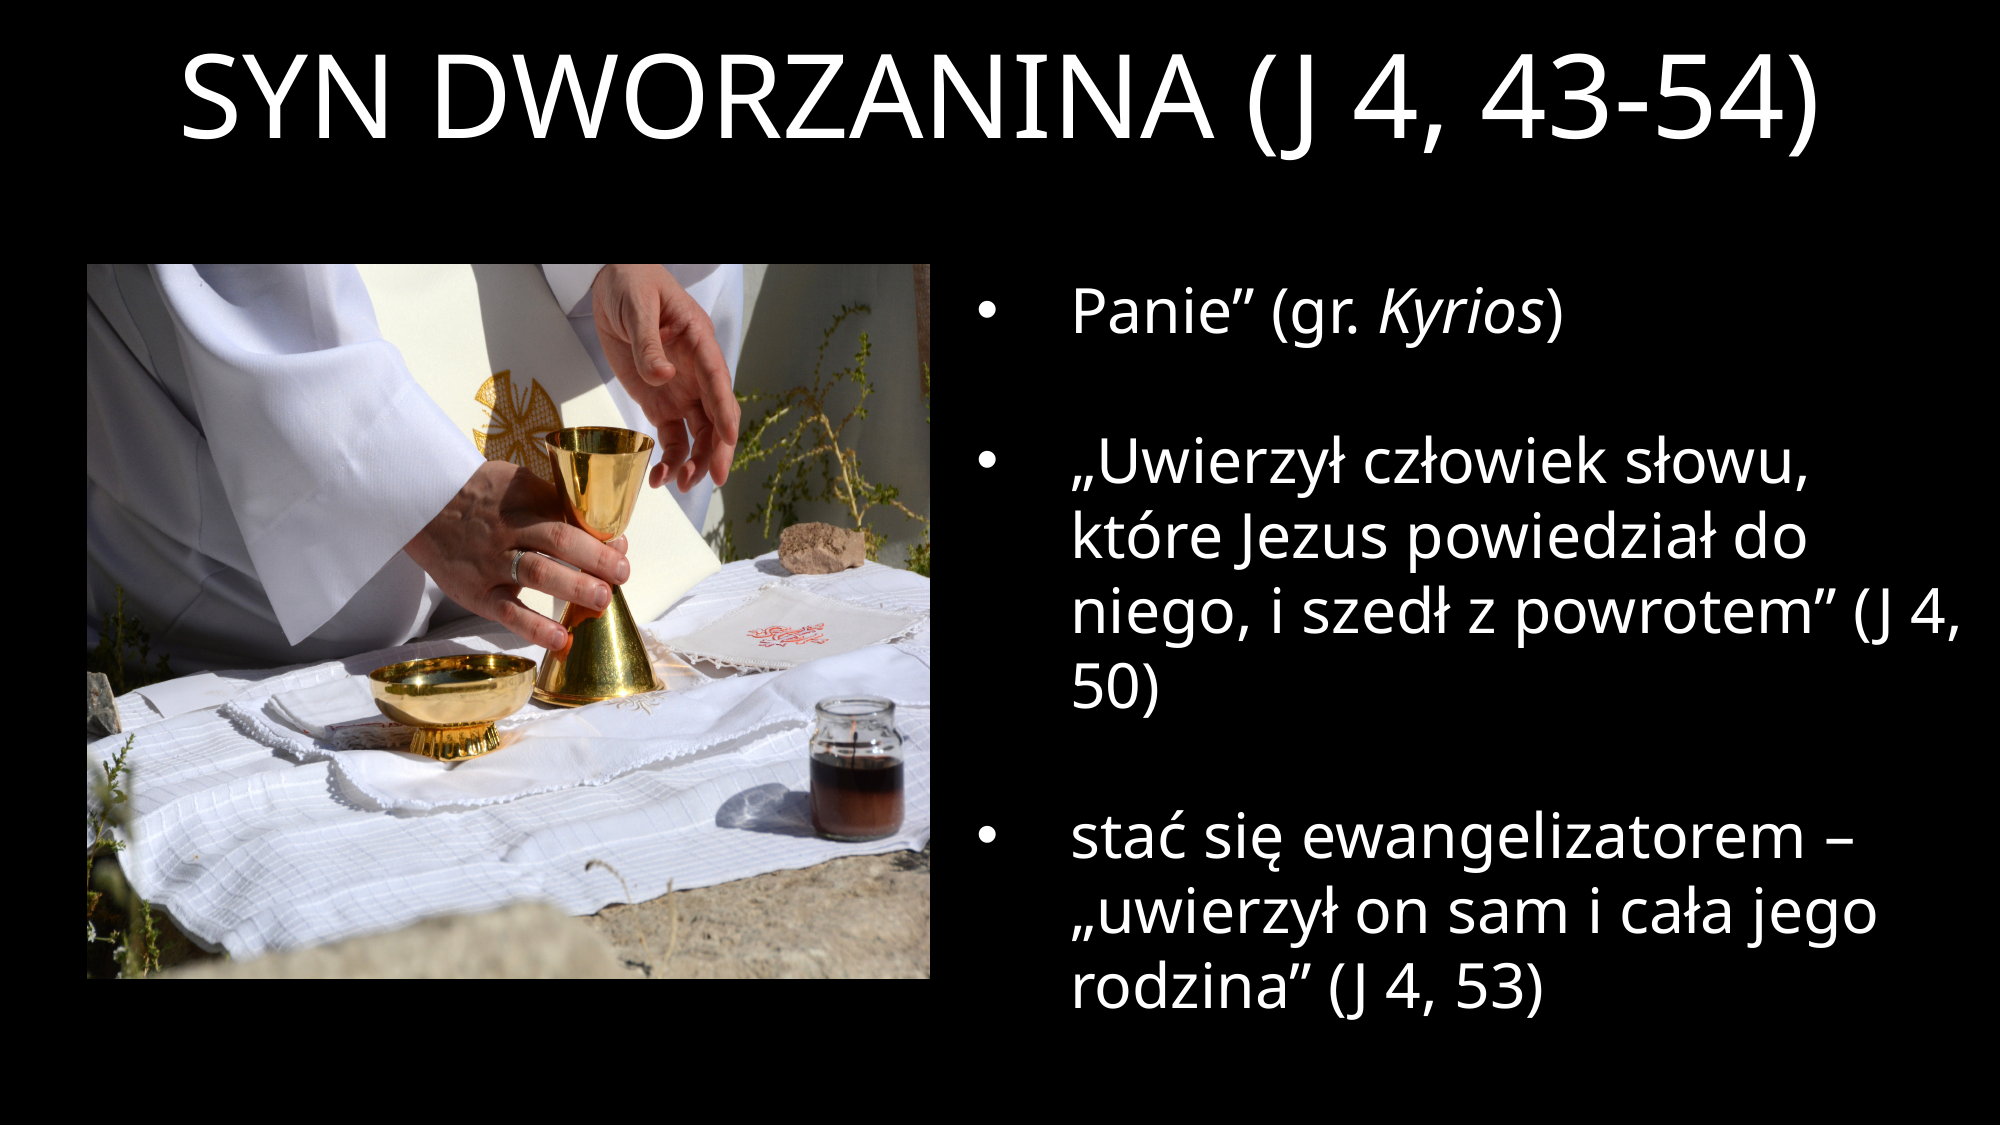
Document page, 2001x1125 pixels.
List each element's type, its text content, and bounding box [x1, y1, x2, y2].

text_box SYN DWORZANINA (J 4, 43-54) [0, 14, 2000, 170]
picture [87, 264, 930, 979]
text_box Panie” (gr. Kyrios) „Uwierzył człowiek słowu, które Jezus powiedział do niego, i szedł z powrotem” (J 4, 50) stać się ewangelizatorem – „uwierzył on sam i cała jego rodzina” (J 4, 53) [961, 264, 1985, 1029]
